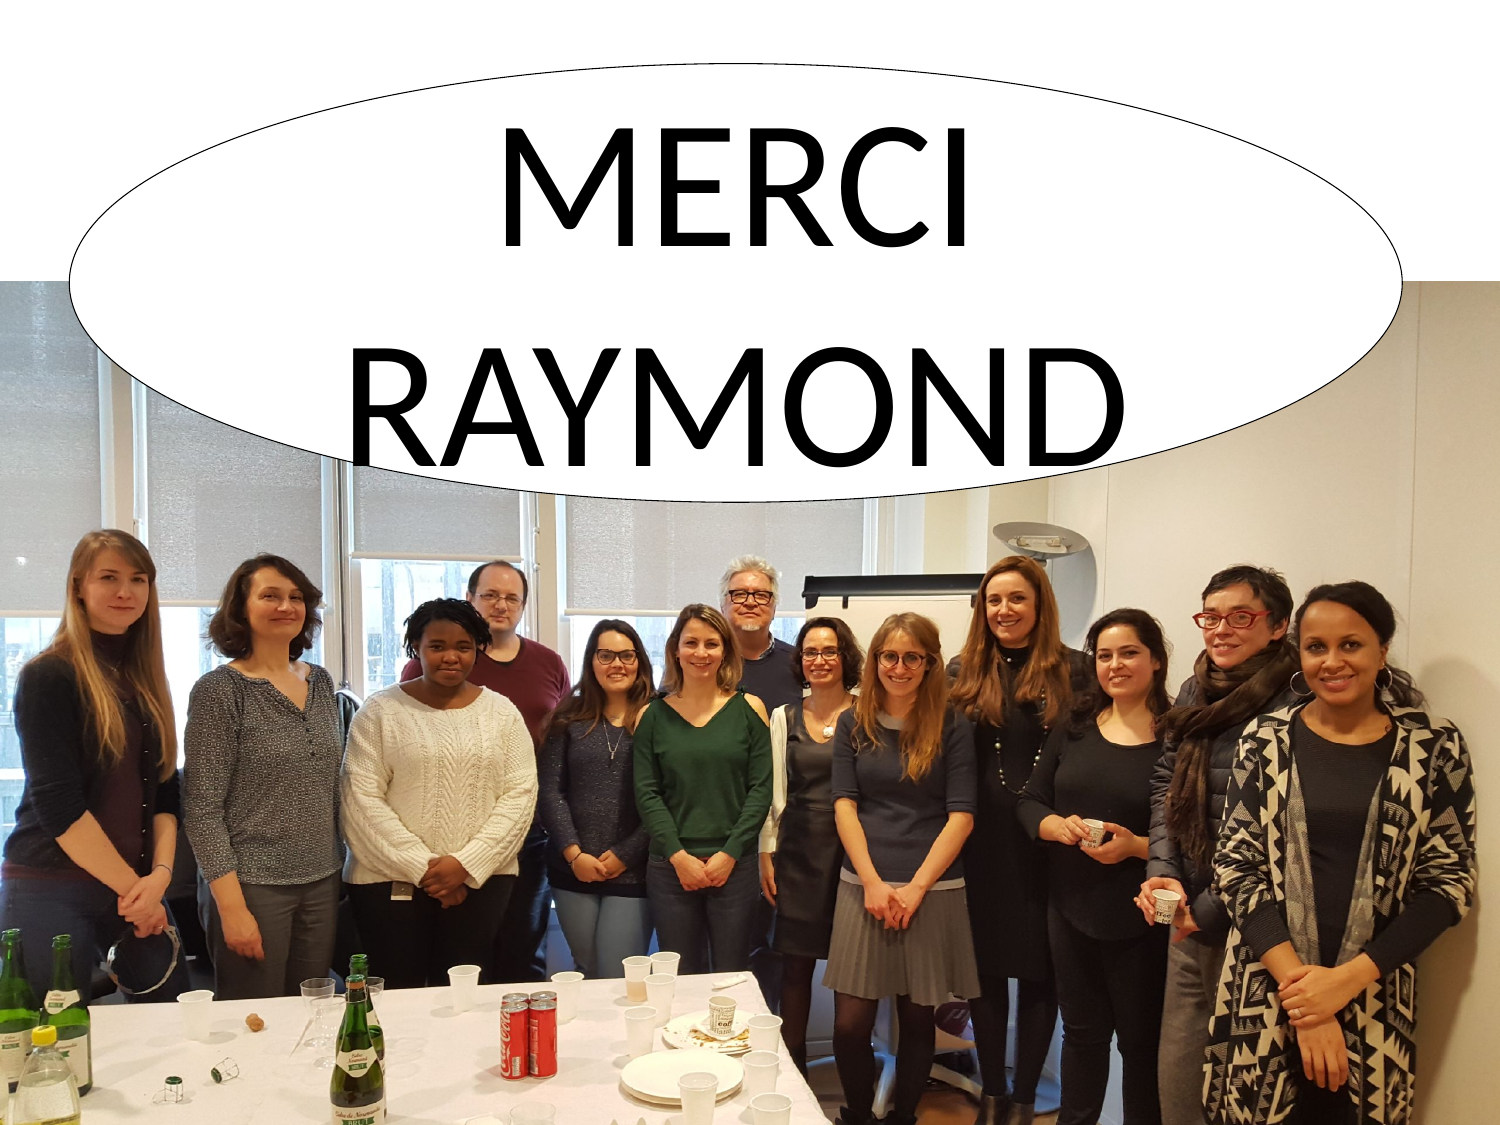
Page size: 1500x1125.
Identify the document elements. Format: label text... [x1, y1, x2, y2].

text_box MERCI RAYMOND [67, 61, 1405, 279]
picture [0, 281, 1500, 1125]
